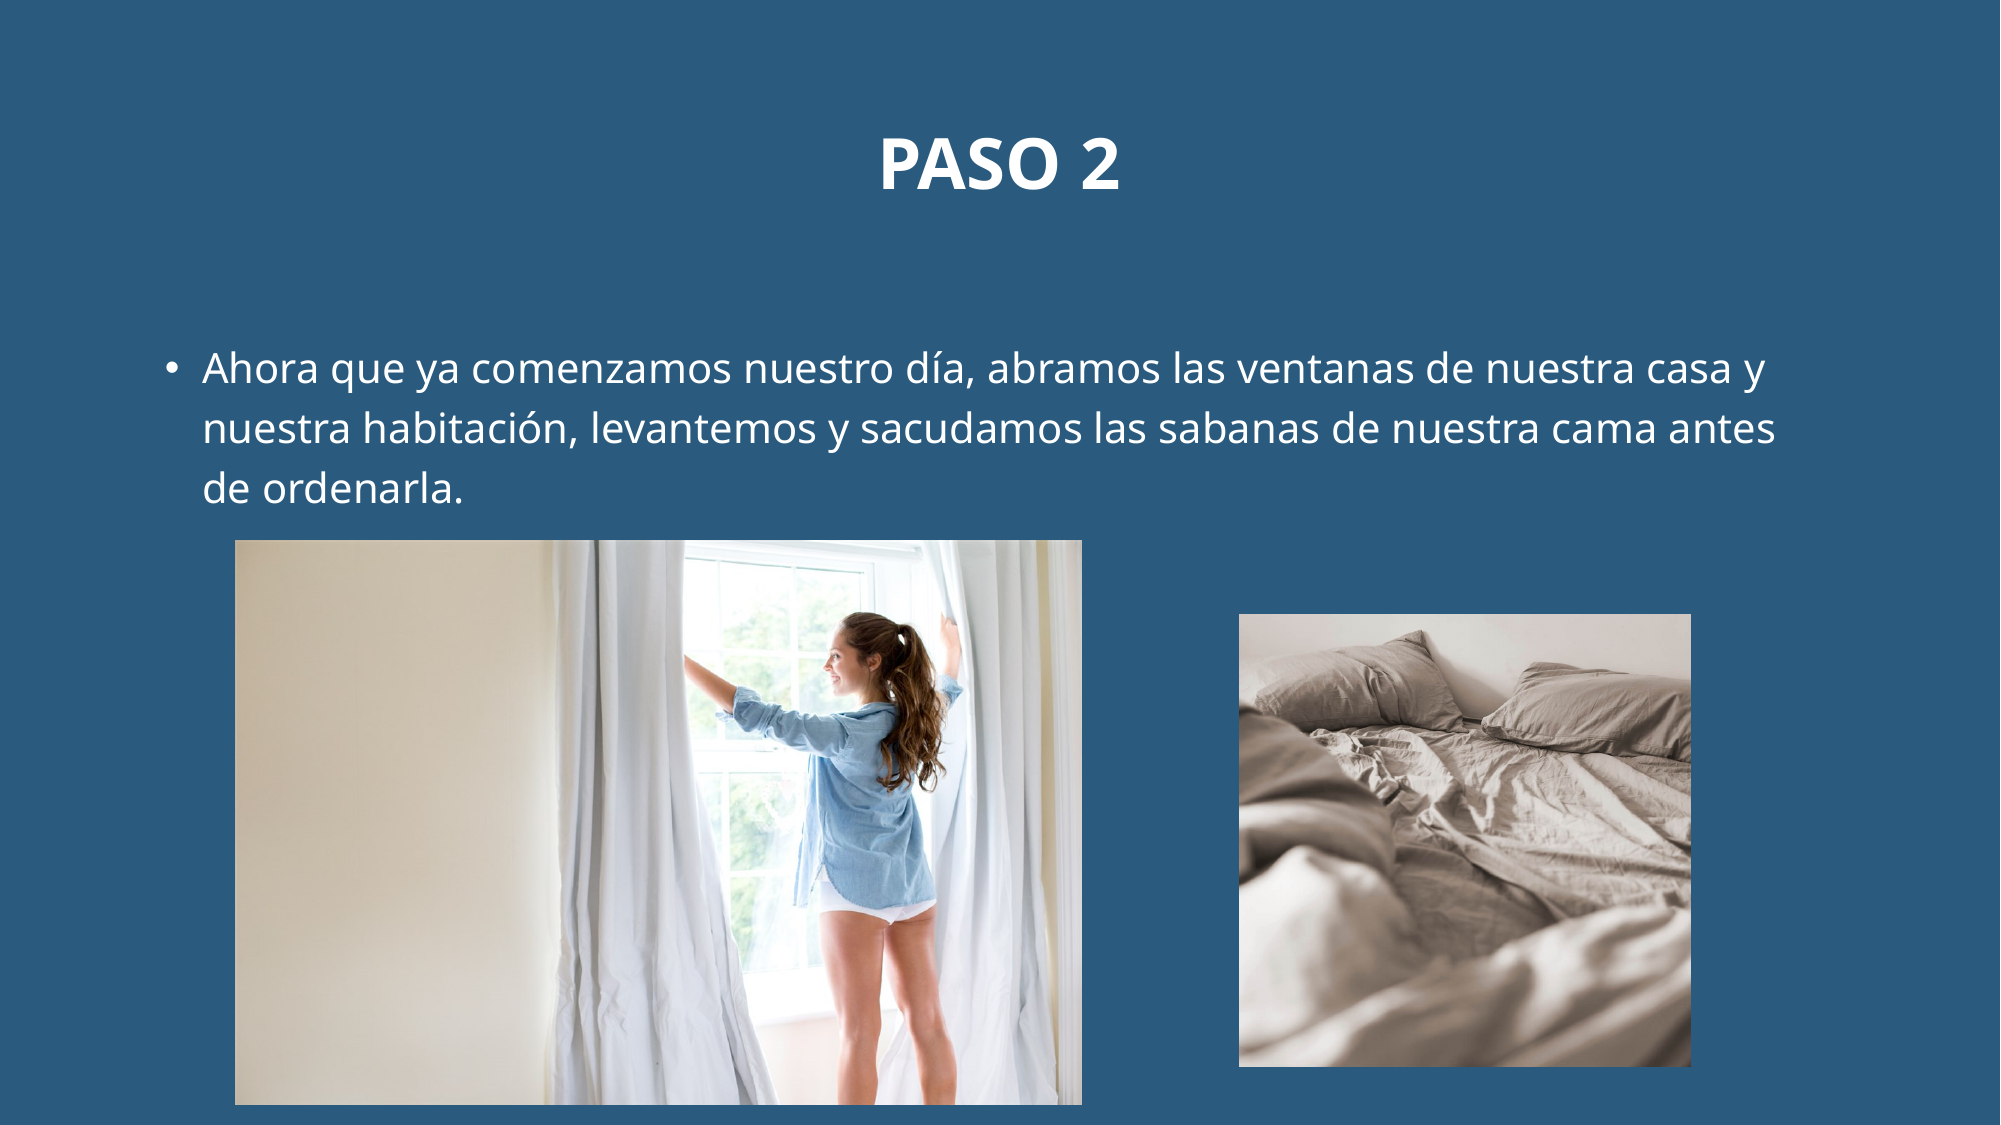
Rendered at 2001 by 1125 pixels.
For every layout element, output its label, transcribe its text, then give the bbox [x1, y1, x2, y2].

title Paso 2 [149, 99, 1849, 318]
picture [235, 539, 1083, 1105]
picture [1238, 613, 1692, 1067]
list Ahora que ya comenzamos nuestro día, abramos las ventanas de nuestra casa y nuestra habitación, levantemos y sacudamos las sabanas de nuestra cama antes de ordenarla. [149, 324, 1849, 1009]
